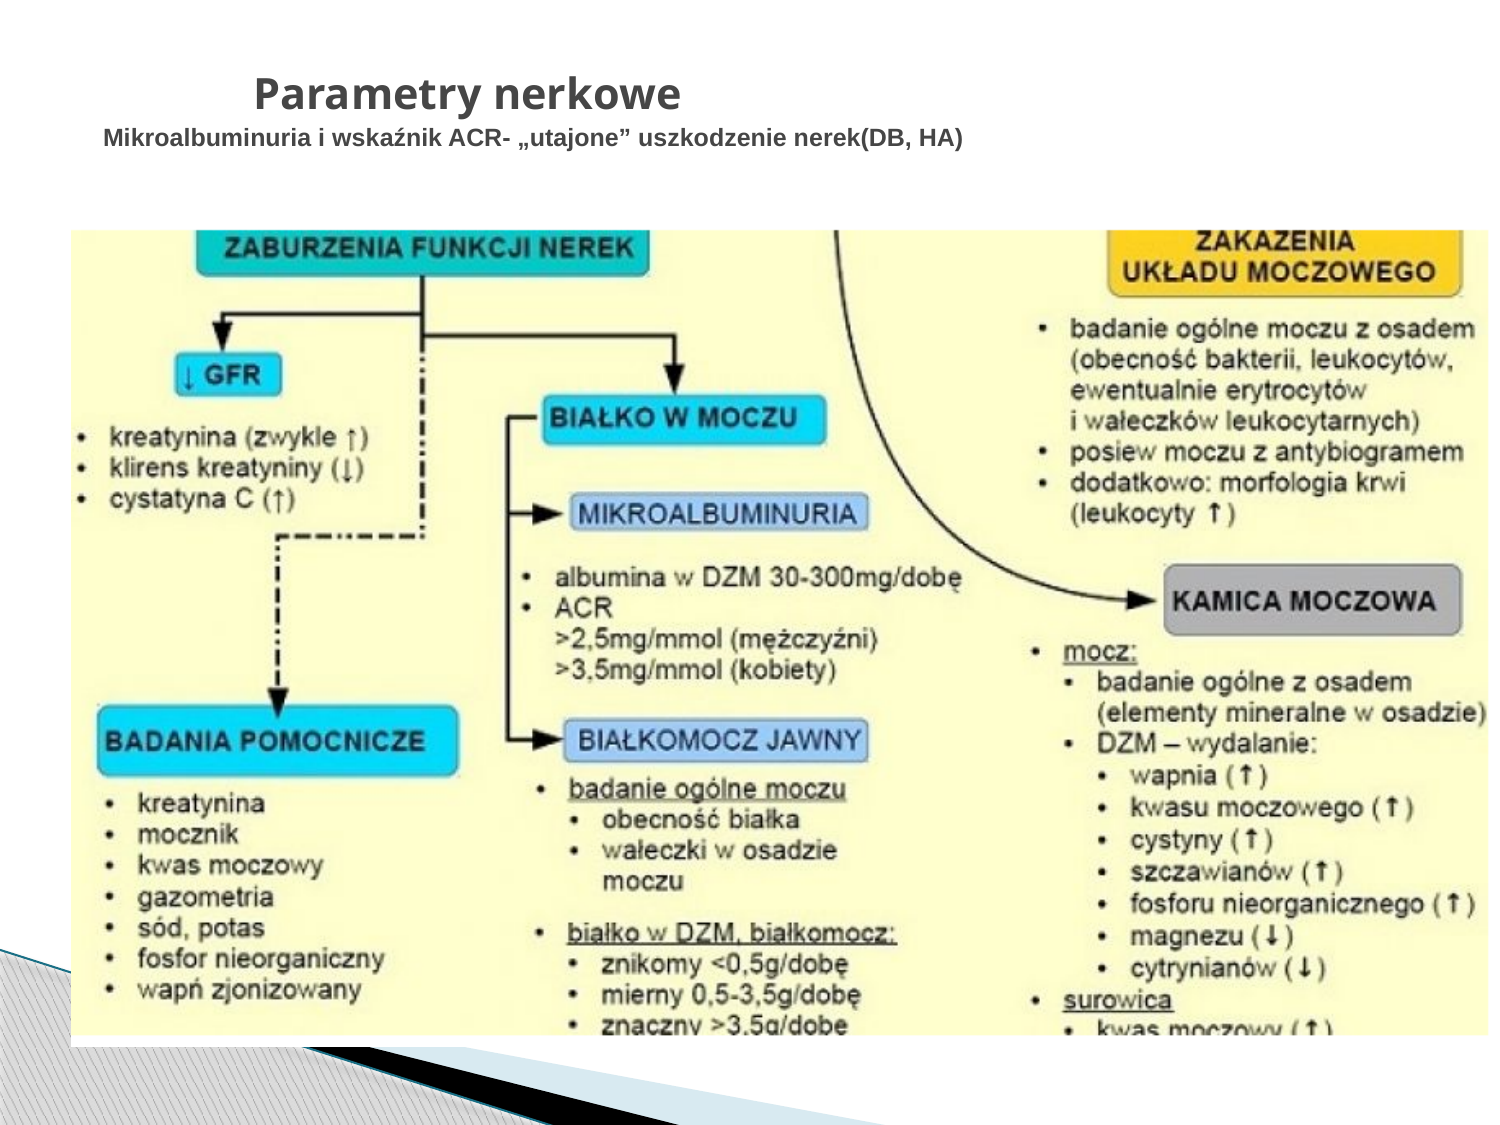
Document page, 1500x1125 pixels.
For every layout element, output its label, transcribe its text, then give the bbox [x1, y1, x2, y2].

title Parametry nerkowe Mikroalbuminuria i wskaźnik ACR- „utajone” uszkodzenie nerek(DB, HA) [75, 45, 1425, 219]
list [70, 219, 1496, 1047]
